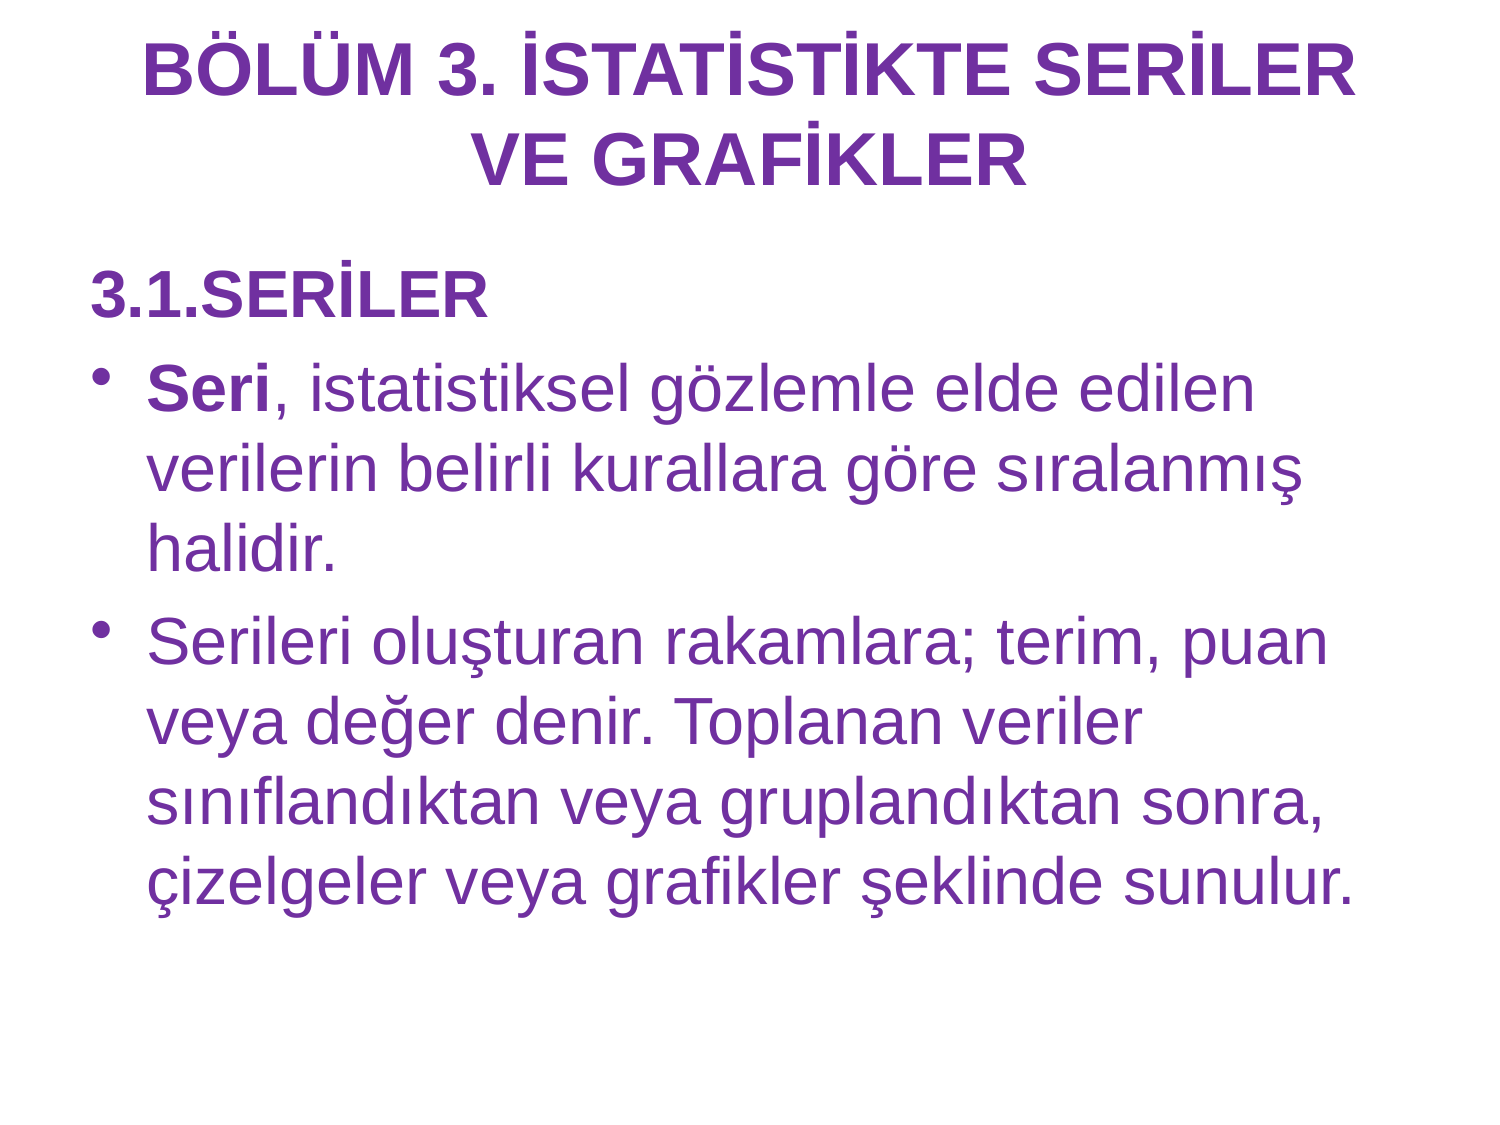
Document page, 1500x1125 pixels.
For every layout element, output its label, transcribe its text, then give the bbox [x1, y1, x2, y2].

title BÖLÜM 3. İSTATİSTİKTE SERİLER VE GRAFİKLER [75, 0, 1425, 220]
list 3.1.SERİLER Seri, istatistiksel gözlemle elde edilen verilerin belirli kurallara göre sıralanmış halidir. Serileri oluşturan rakamlara; terim, puan veya değer denir. Toplanan veriler sınıflandıktan veya gruplandıktan sonra, çizelgeler veya grafikler şeklinde sunulur. [75, 243, 1425, 1005]
